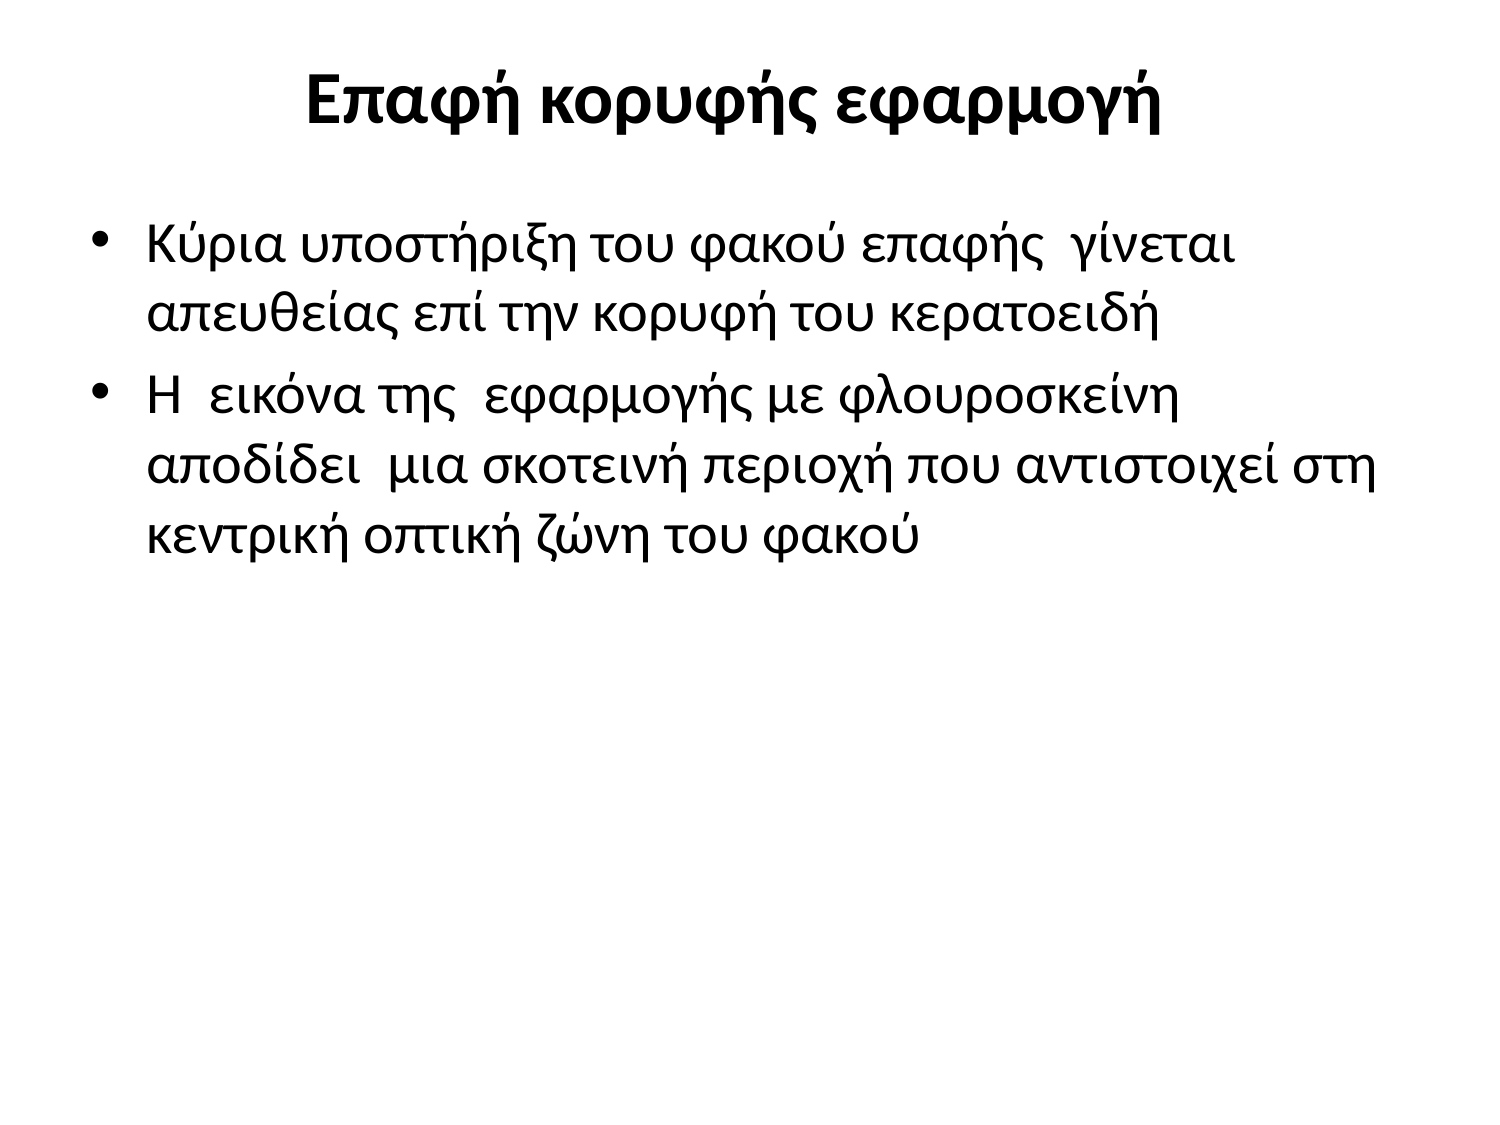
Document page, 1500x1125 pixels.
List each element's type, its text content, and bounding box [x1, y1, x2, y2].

list Κύρια υποστήριξη του φακού επαφής γίνεται απευθείας επί την κορυφή του κερατοειδή Η εικόνα της εφαρμογής με φλουροσκείνη αποδίδει μια σκοτεινή περιοχή που αντιστοιχεί στη κεντρική οπτική ζώνη του φακού [75, 196, 1425, 1024]
title Επαφή κορυφής εφαρμογή [76, 19, 1427, 169]
